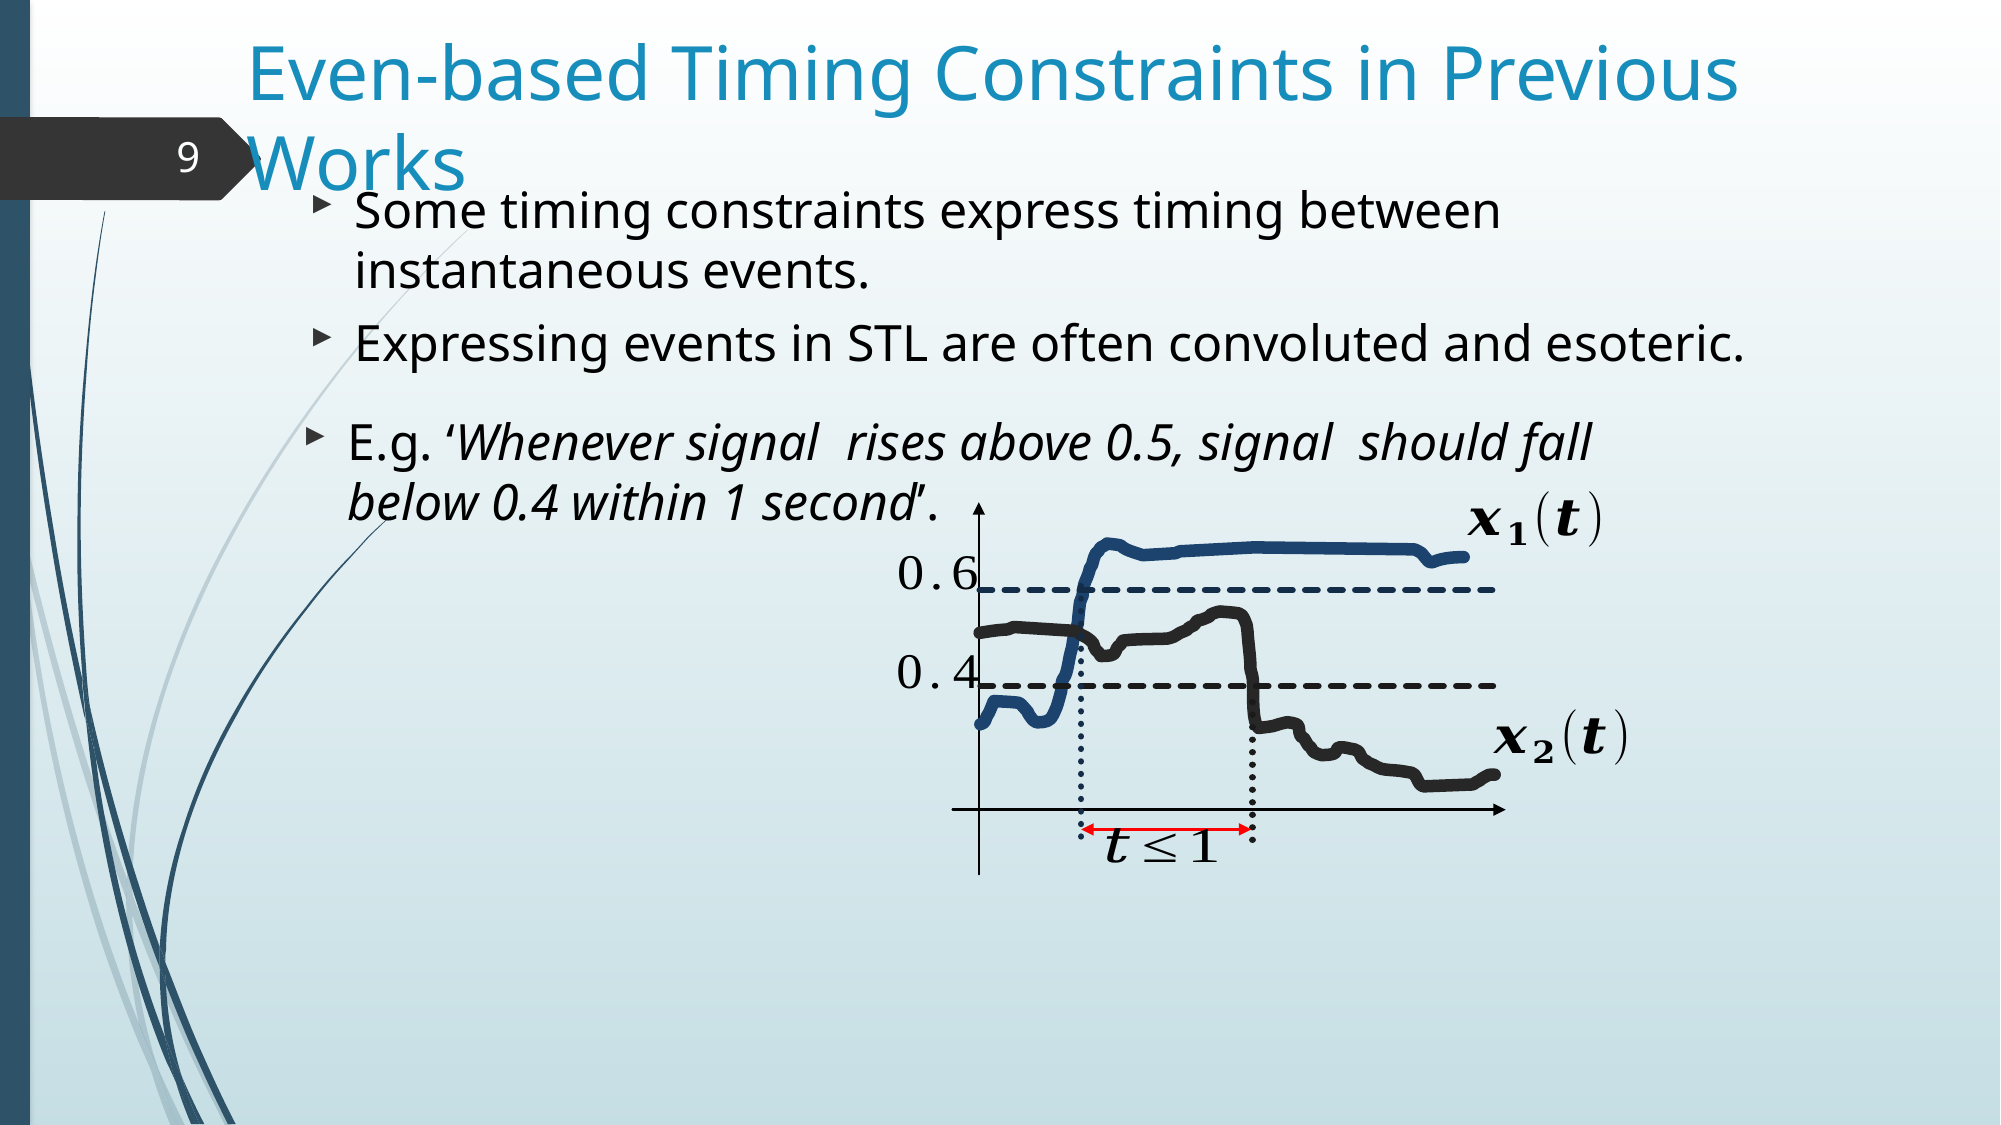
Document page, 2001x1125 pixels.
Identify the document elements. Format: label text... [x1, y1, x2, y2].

slide_number 9 [87, 129, 216, 190]
text_box Some timing constraints express timing between instantaneous events. Expressing events in STL are often convoluted and esoteric. [295, 171, 1771, 396]
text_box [896, 487, 1630, 875]
title Even-based Timing Constraints in Previous Works [231, 18, 1831, 229]
